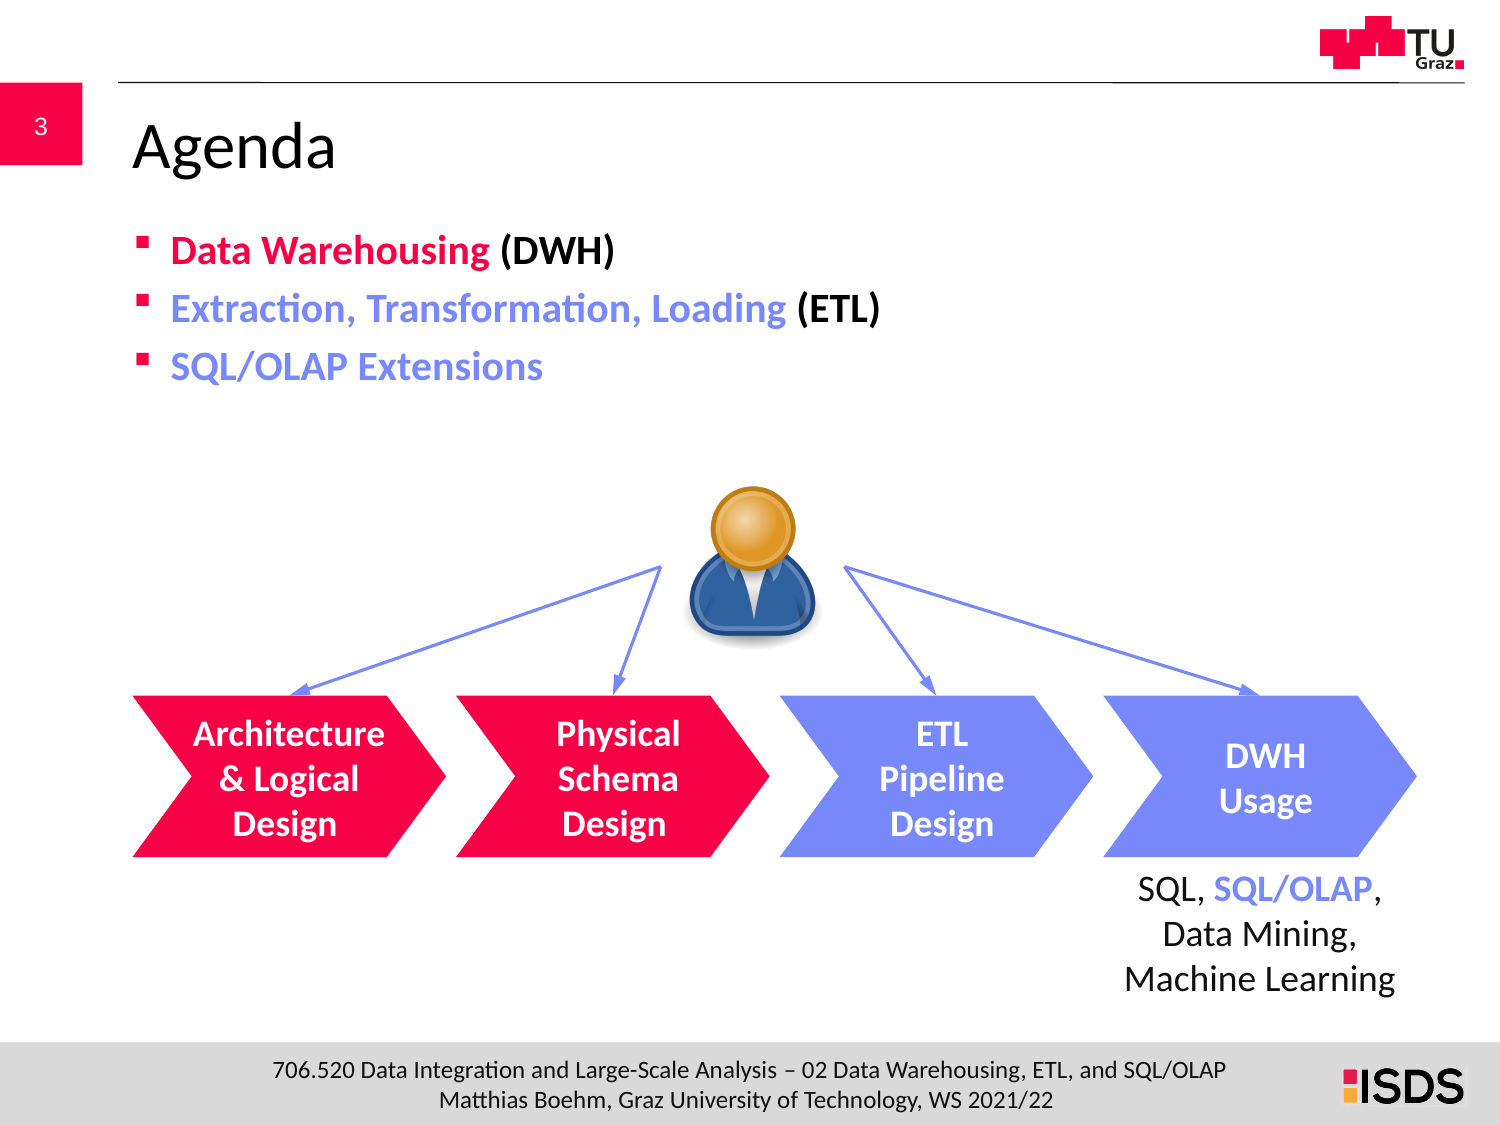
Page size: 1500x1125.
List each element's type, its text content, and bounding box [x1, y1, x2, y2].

list Data Warehousing (DWH) Extraction, Transformation, Loading (ETL) SQL/OLAP Extensions [118, 215, 1463, 1026]
text_box SQL, SQL/OLAP, Data Mining, Machine Learning [1103, 857, 1417, 1007]
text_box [583, 566, 661, 696]
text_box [259, 566, 583, 696]
picture [660, 474, 845, 659]
text_box Architecture & Logical Design [131, 695, 447, 858]
title Agenda [118, 94, 1463, 215]
text_box DWH Usage [1102, 695, 1418, 858]
text_box Physical Schema Design [454, 695, 771, 858]
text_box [844, 566, 1231, 696]
picture [1320, 16, 1464, 69]
text_box ETL Pipeline Design [778, 695, 1094, 858]
picture [1339, 1065, 1468, 1107]
